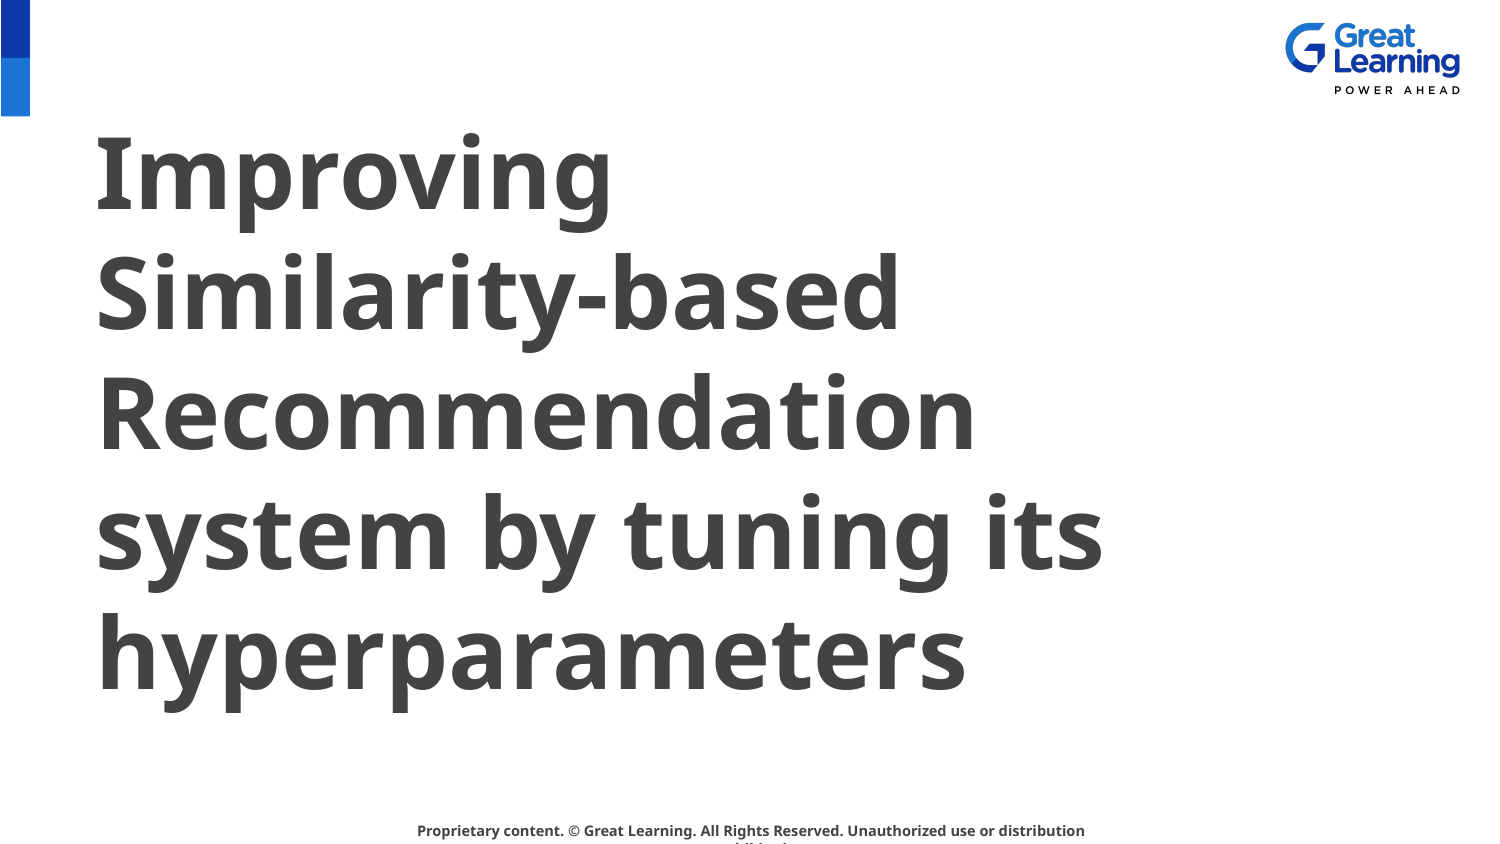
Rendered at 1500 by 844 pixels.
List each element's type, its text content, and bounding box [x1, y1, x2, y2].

title Improving Similarity-based Recommendation system by tuning its hyperparameters [80, 73, 1125, 745]
picture [1258, 11, 1487, 106]
